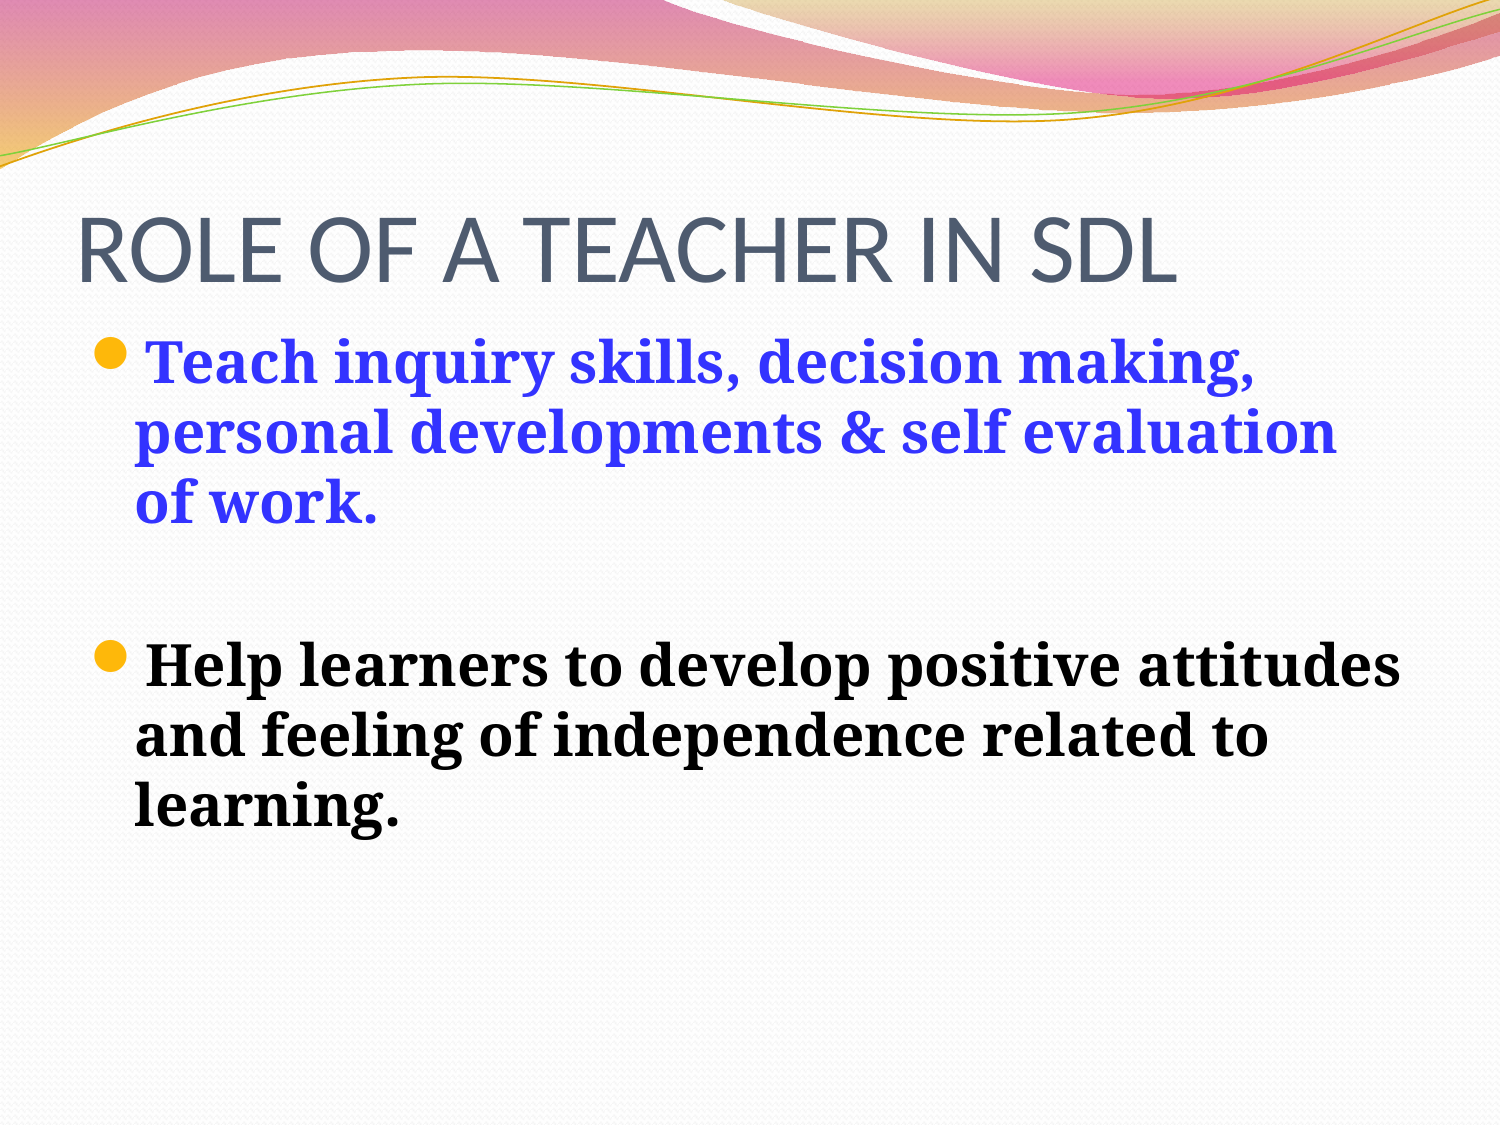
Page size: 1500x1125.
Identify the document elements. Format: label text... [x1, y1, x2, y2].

list Teach inquiry skills, decision making, personal developments & self evaluation of work. Help learners to develop positive attitudes and feeling of independence related to learning. [75, 317, 1425, 1038]
title ROLE OF A TEACHER IN SDL [75, 115, 1425, 303]
